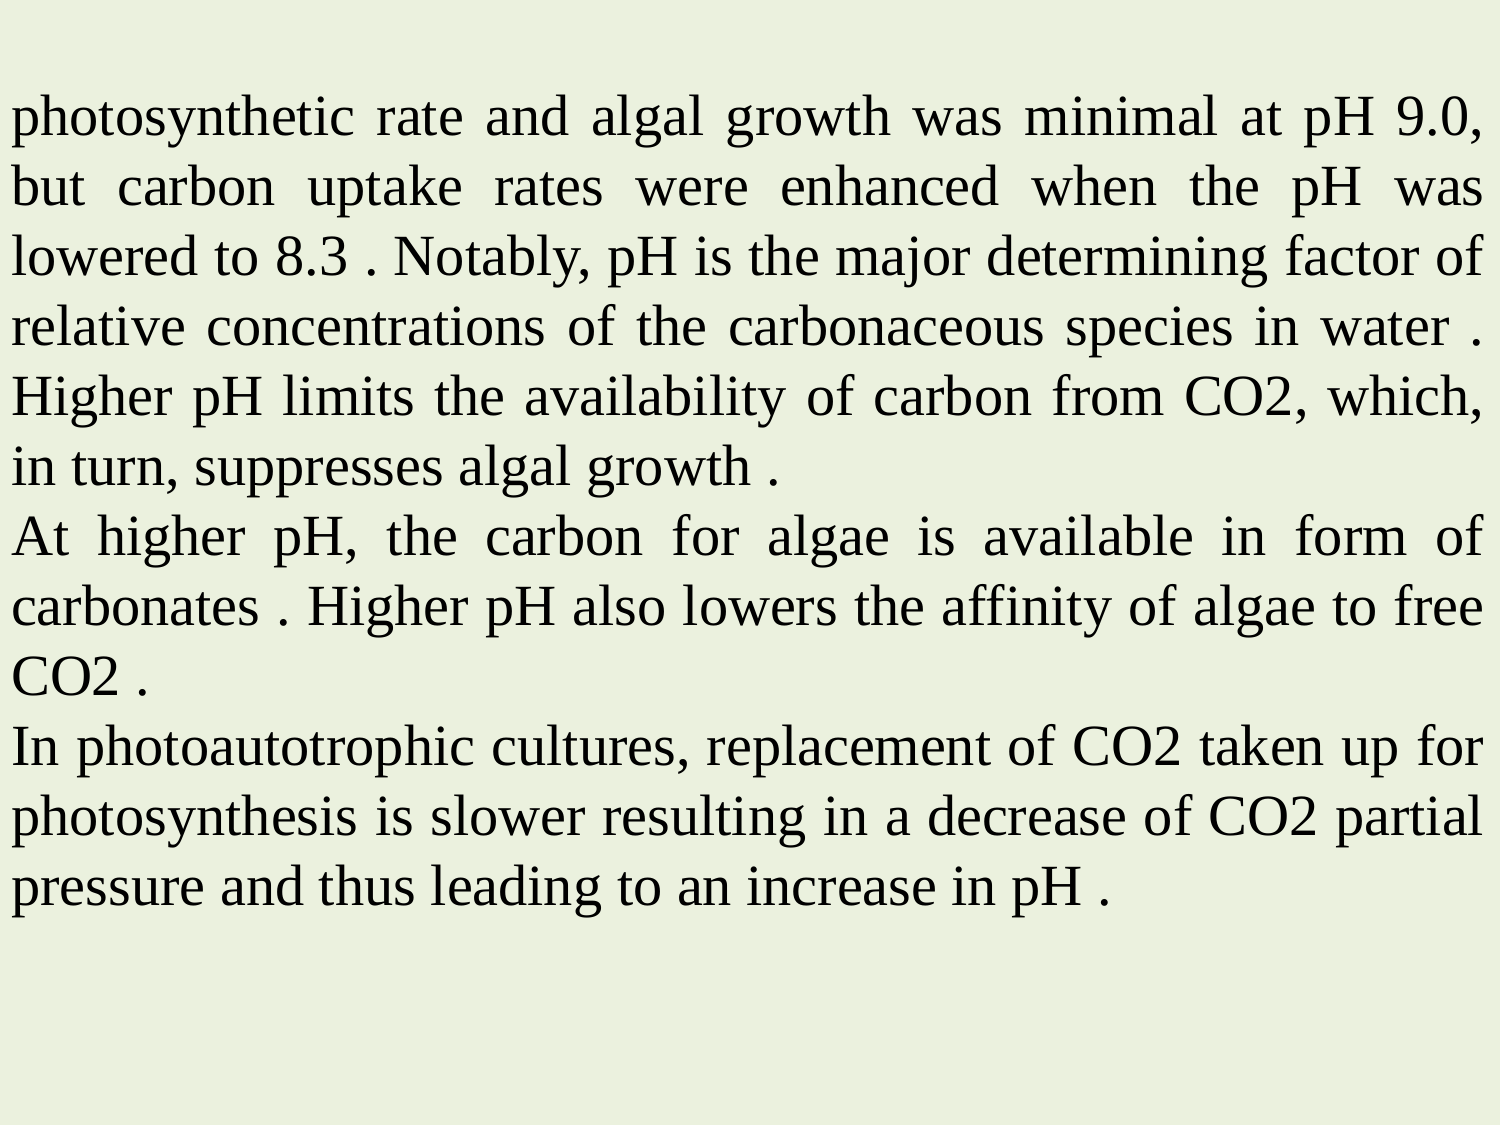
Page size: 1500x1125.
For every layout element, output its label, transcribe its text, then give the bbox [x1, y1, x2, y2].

text_box photosynthetic rate and algal growth was minimal at pH 9.0, but carbon uptake rates were enhanced when the pH was lowered to 8.3 . Notably, pH is the major determining factor of relative concentrations of the carbonaceous species in water . Higher pH limits the availability of carbon from CO2, which, in turn, suppresses algal growth . At higher pH, the carbon for algae is available in form of carbonates . Higher pH also lowers the affinity of algae to free CO2 . In photoautotrophic cultures, replacement of CO2 taken up for photosynthesis is slower resulting in a decrease of CO2 partial pressure and thus leading to an increase in pH . [0, 0, 1500, 1125]
